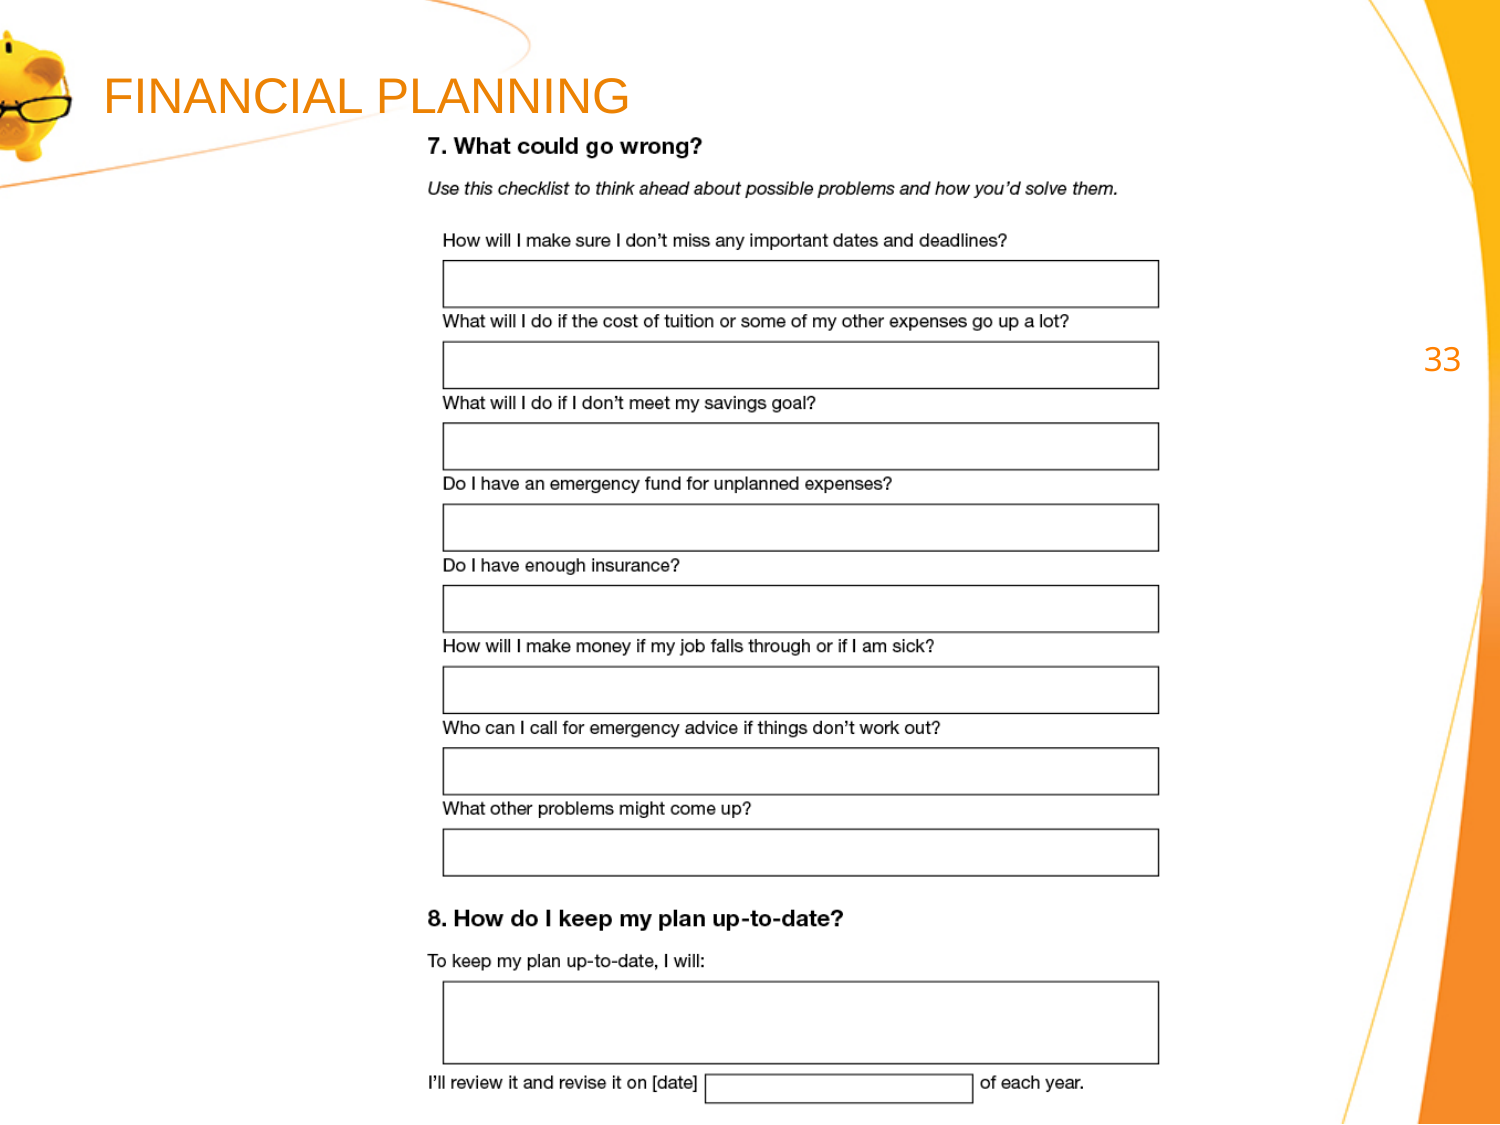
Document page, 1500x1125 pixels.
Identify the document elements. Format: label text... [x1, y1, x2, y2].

picture [0, 0, 1500, 1124]
text_box FINANCIAL PLANNING [88, 55, 1401, 131]
text_box 32 [1385, 330, 1500, 391]
